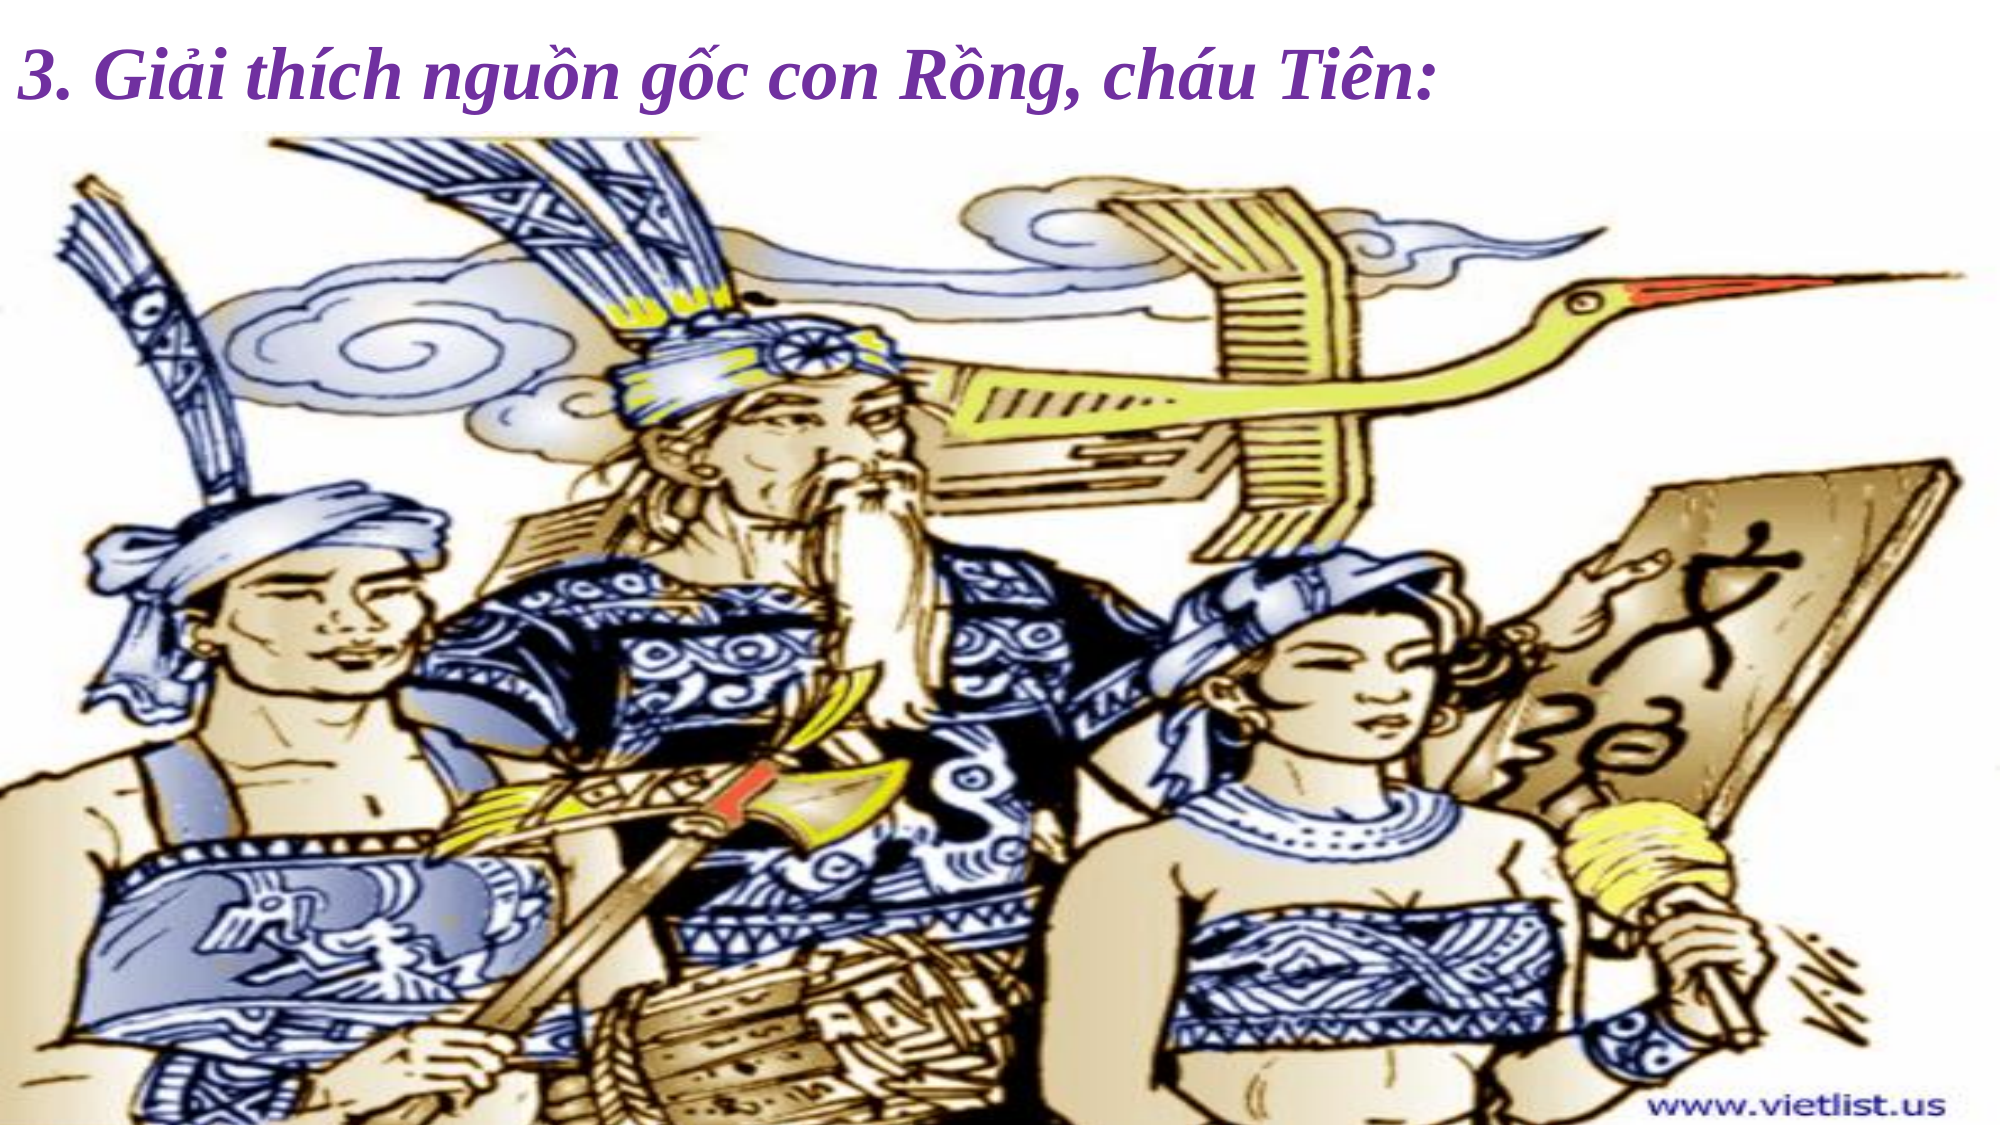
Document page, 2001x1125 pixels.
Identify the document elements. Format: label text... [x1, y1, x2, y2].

table_header 3. Giải thích nguồn gốc con Rồng, cháu Tiên: [0, 33, 1725, 116]
picture [0, 131, 2000, 1125]
